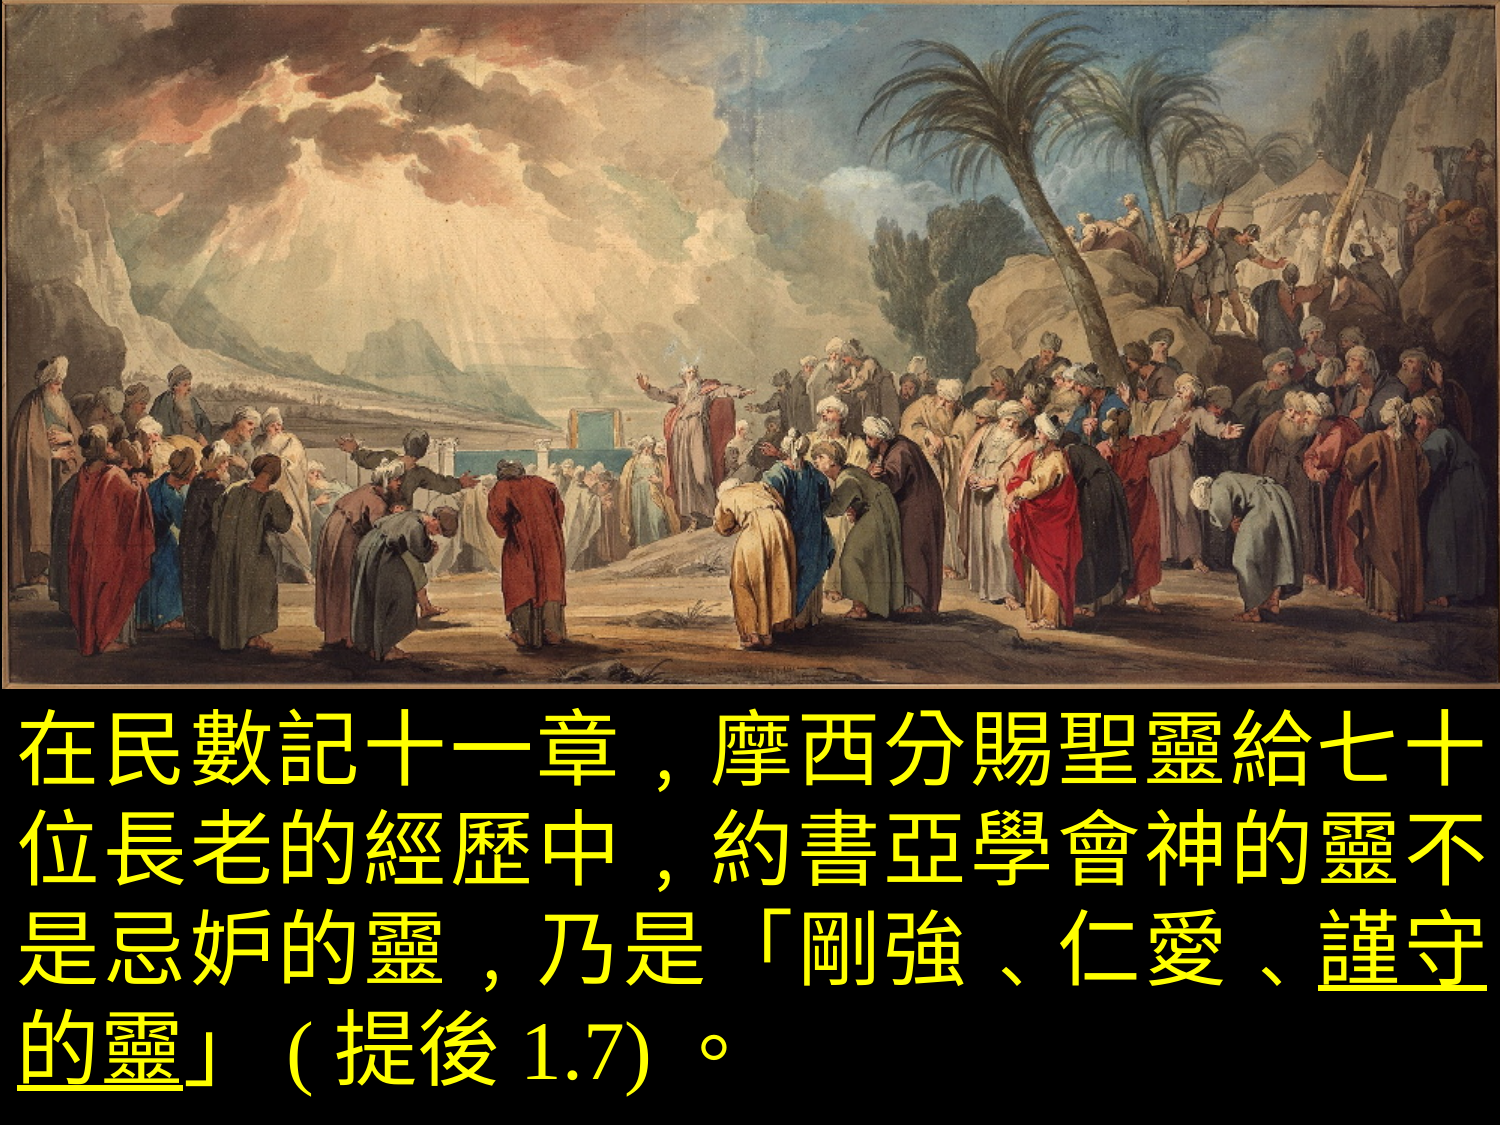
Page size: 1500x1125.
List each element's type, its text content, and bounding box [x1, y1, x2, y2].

picture [1, 0, 1500, 689]
text_box 在民數記十一章﹐摩西分賜聖靈給七十位長老的經歷中﹐約書亞學會神的靈不是忌妒的靈﹐乃是「剛強﹑仁愛﹑謹守的靈」(提後1.7)。 [2, 696, 1500, 1104]
